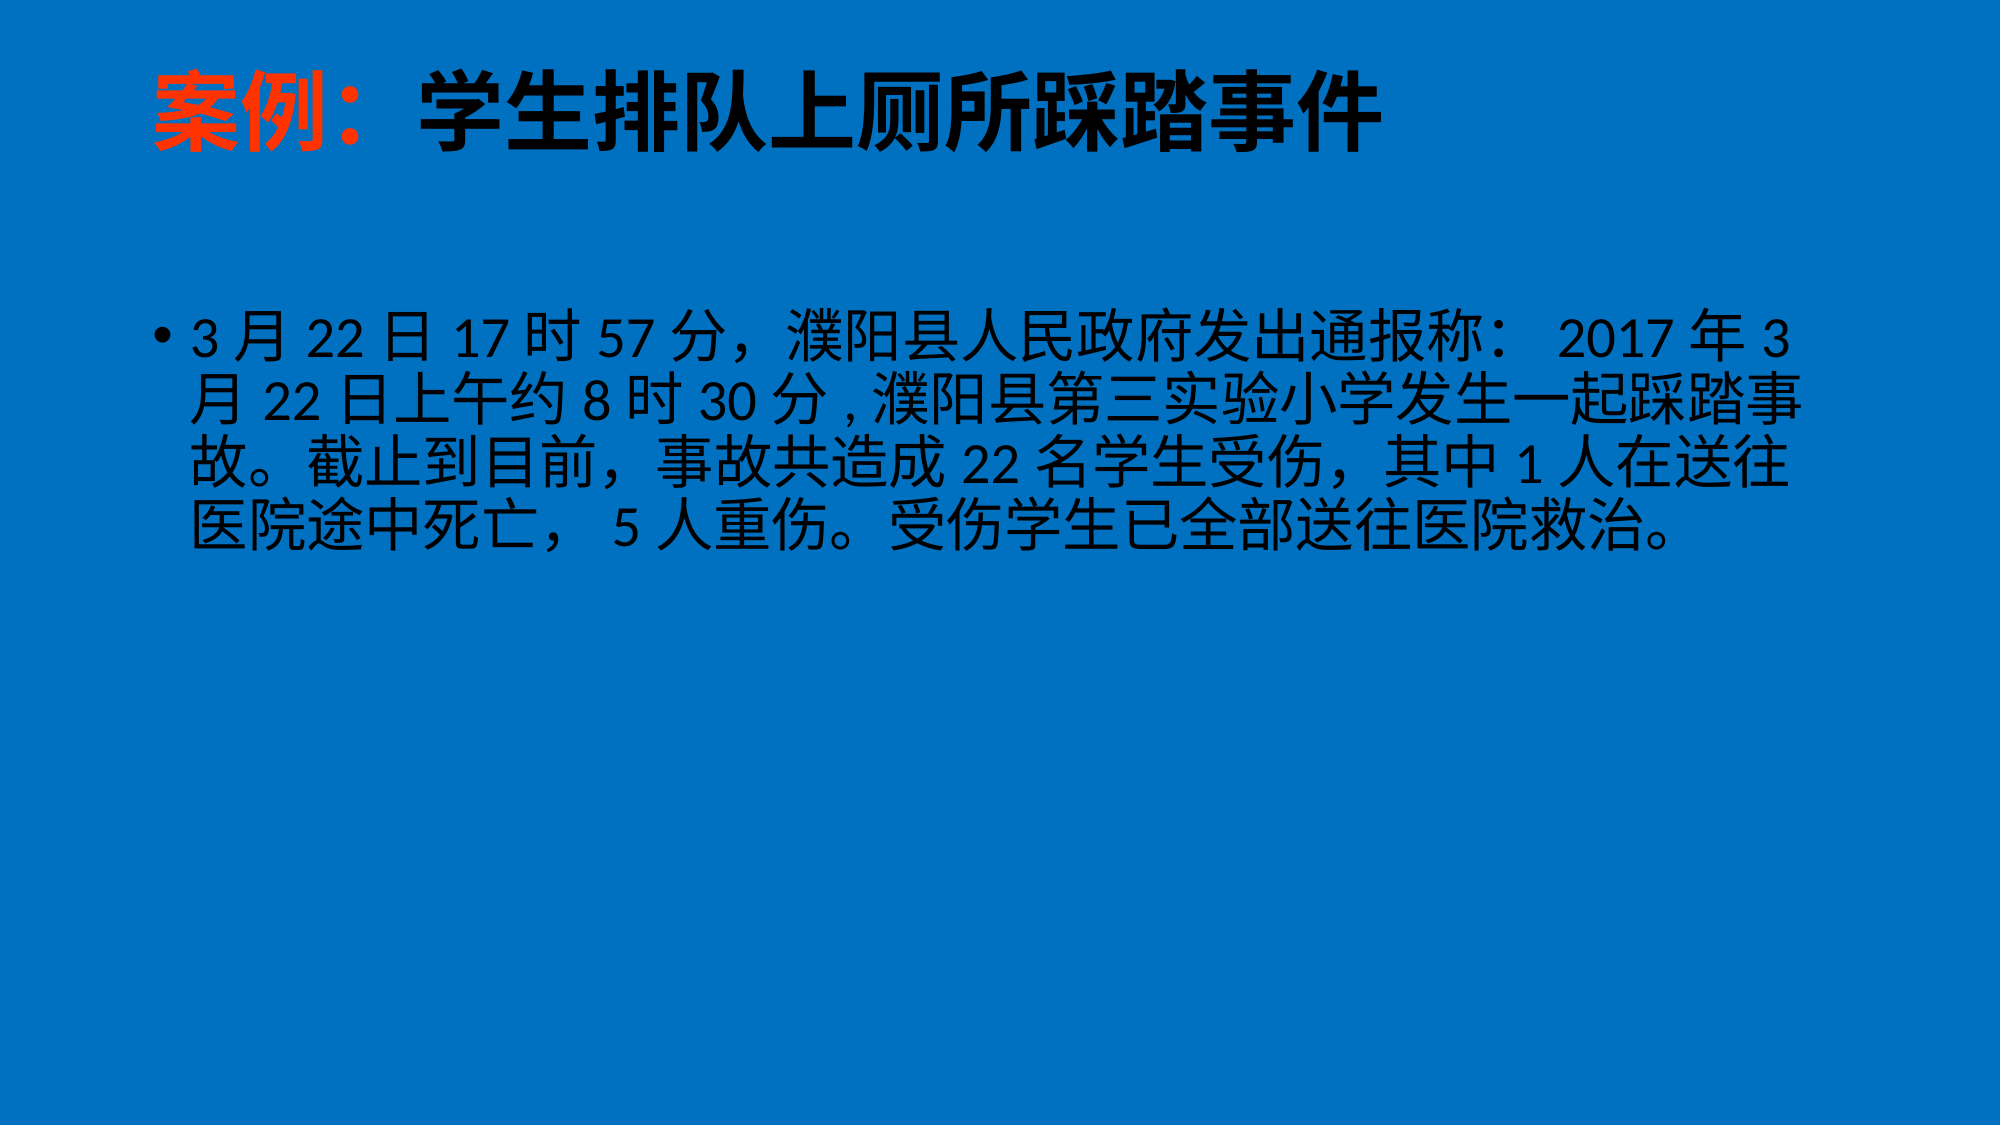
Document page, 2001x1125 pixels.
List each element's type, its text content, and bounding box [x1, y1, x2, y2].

title 案例：学生排队上厕所踩踏事件 [137, 59, 1863, 278]
list 3月22日17时57分，濮阳县人民政府发出通报称：2017年3月22日上午约8时30分,濮阳县第三实验小学发生一起踩踏事故。截止到目前，事故共造成22名学生受伤，其中1人在送往医院途中死亡，5人重伤。受伤学生已全部送往医院救治。 [137, 299, 1863, 1014]
